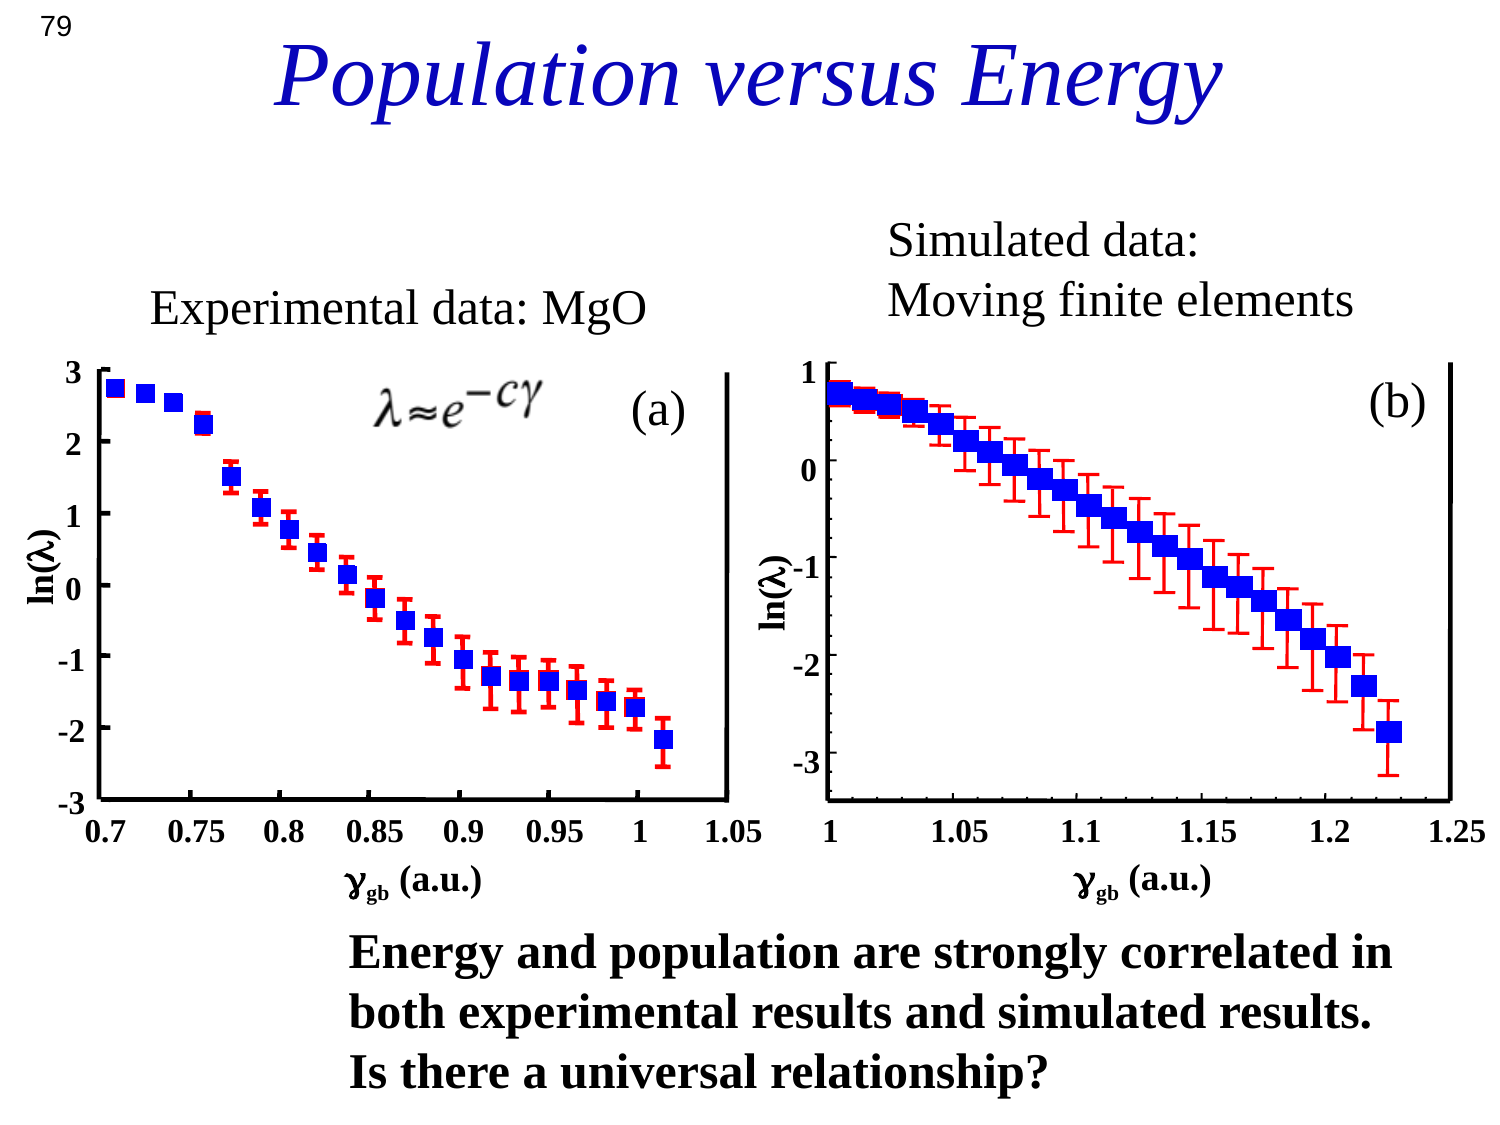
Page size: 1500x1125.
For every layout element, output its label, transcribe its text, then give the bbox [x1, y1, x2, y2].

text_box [767, 350, 1487, 907]
slide_number 79 [0, 0, 88, 51]
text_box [8, 266, 763, 907]
text_box Energy and population are strongly correlated in both experimental results and simulated results. Is there a universal relationship? [333, 915, 1434, 1107]
text_box Simulated data: Moving finite elements [872, 199, 1500, 335]
text_box Population versus Energy [112, 0, 1388, 138]
